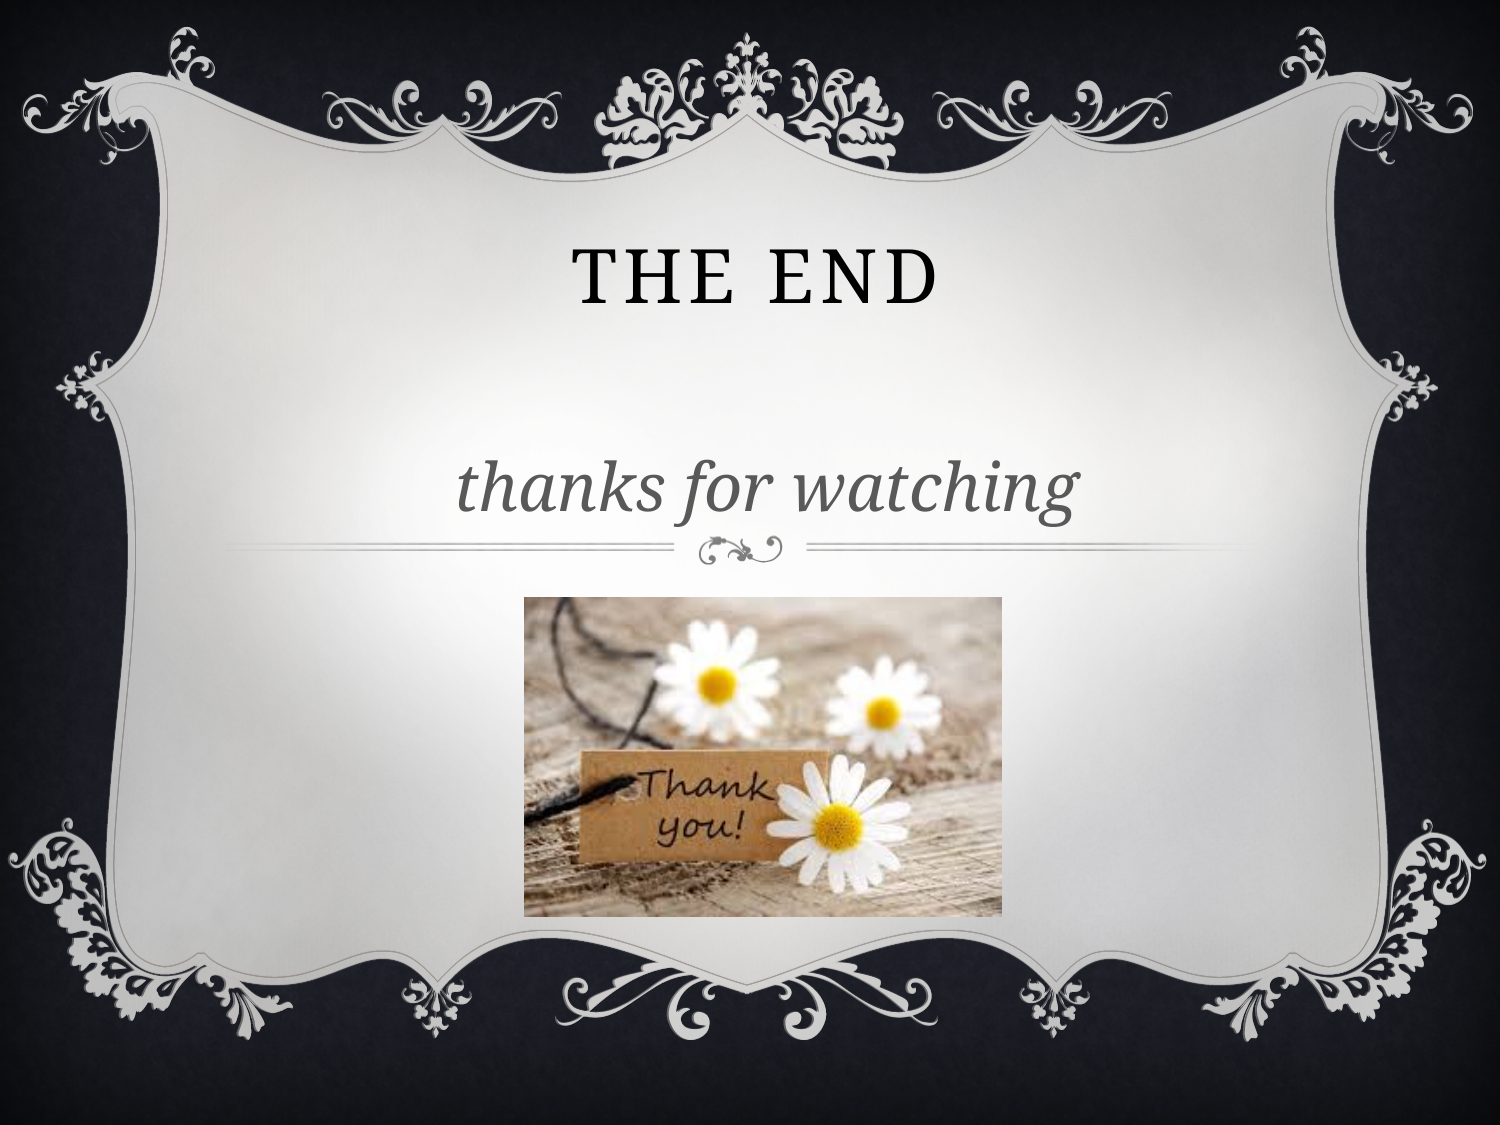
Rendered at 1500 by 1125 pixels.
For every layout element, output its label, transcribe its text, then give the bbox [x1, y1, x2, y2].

subtitle thanks for watching [242, 397, 1293, 523]
picture [0, 0, 1500, 1125]
title The end [230, 113, 1281, 327]
